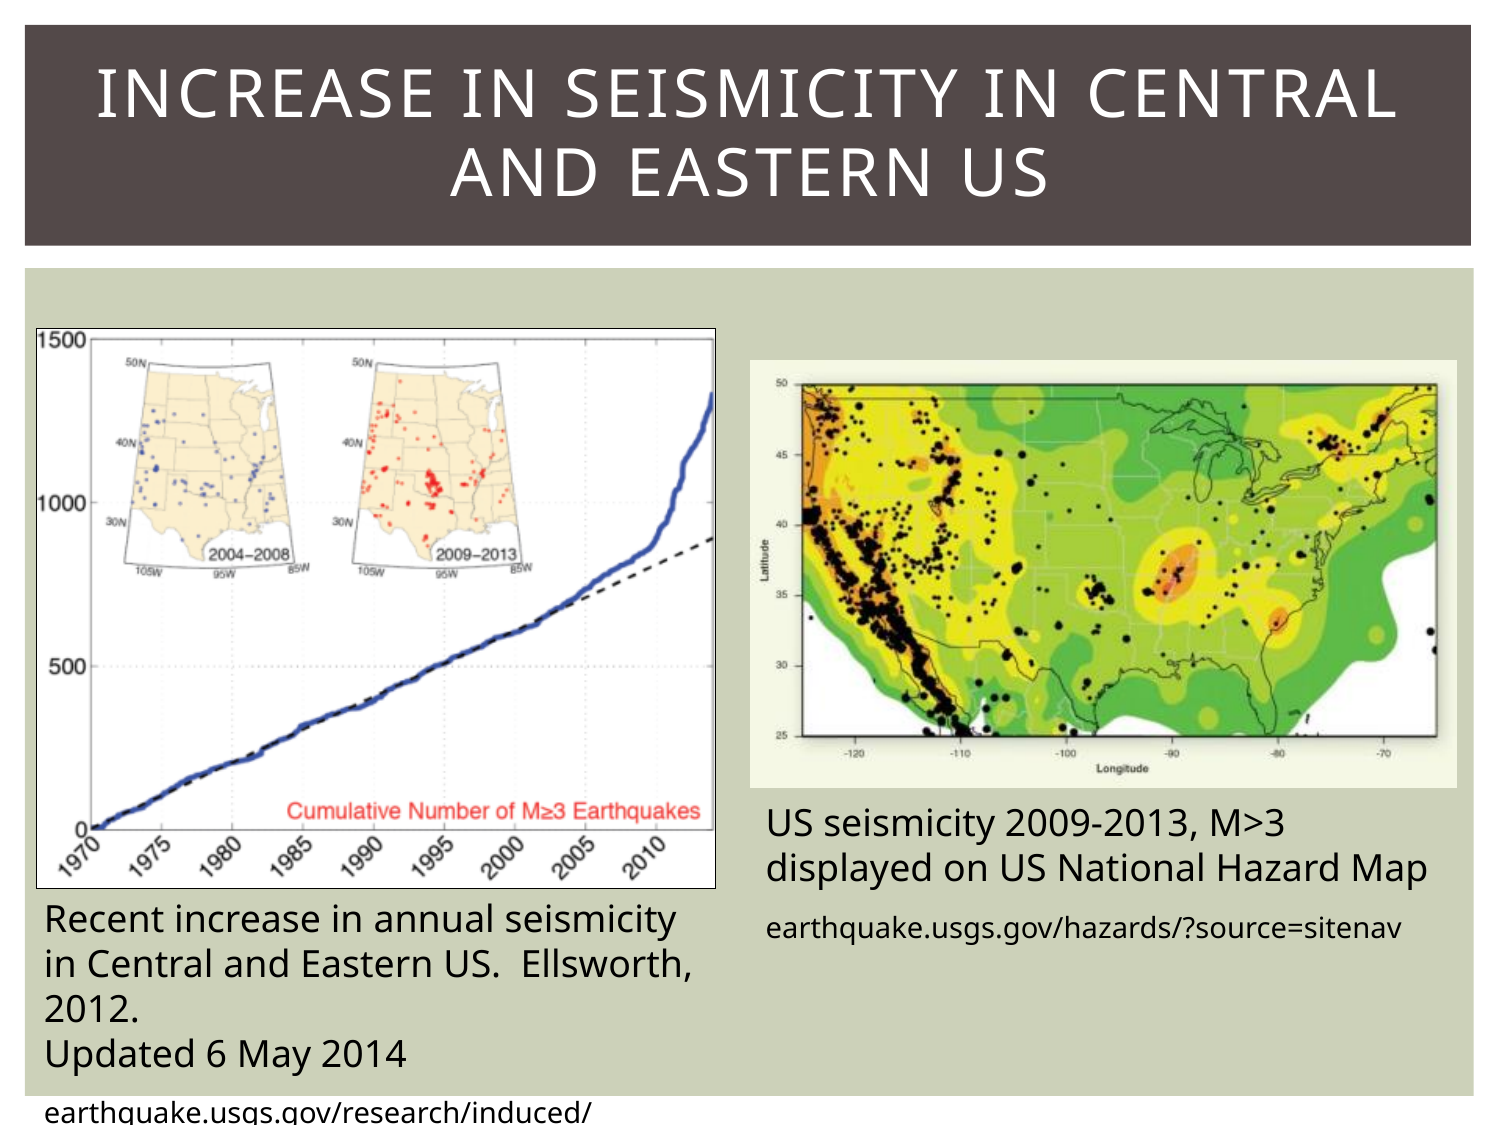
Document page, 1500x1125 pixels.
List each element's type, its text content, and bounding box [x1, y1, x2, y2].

title INCREASE IN SEISMICITY IN CENTRAL AND EASTERN US [62, 43, 1438, 217]
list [35, 328, 716, 889]
text_box US seismicity 2009-2013, M>3 displayed on US National Hazard Map earthquake.usgs.gov/hazards/?source=sitenav [750, 795, 1457, 952]
text_box Recent increase in annual seismicity in Central and Eastern US. Ellsworth, 2012. Updated 6 May 2014 earthquake.usgs.gov/research/induced/ [29, 887, 722, 1125]
picture [750, 360, 1457, 788]
